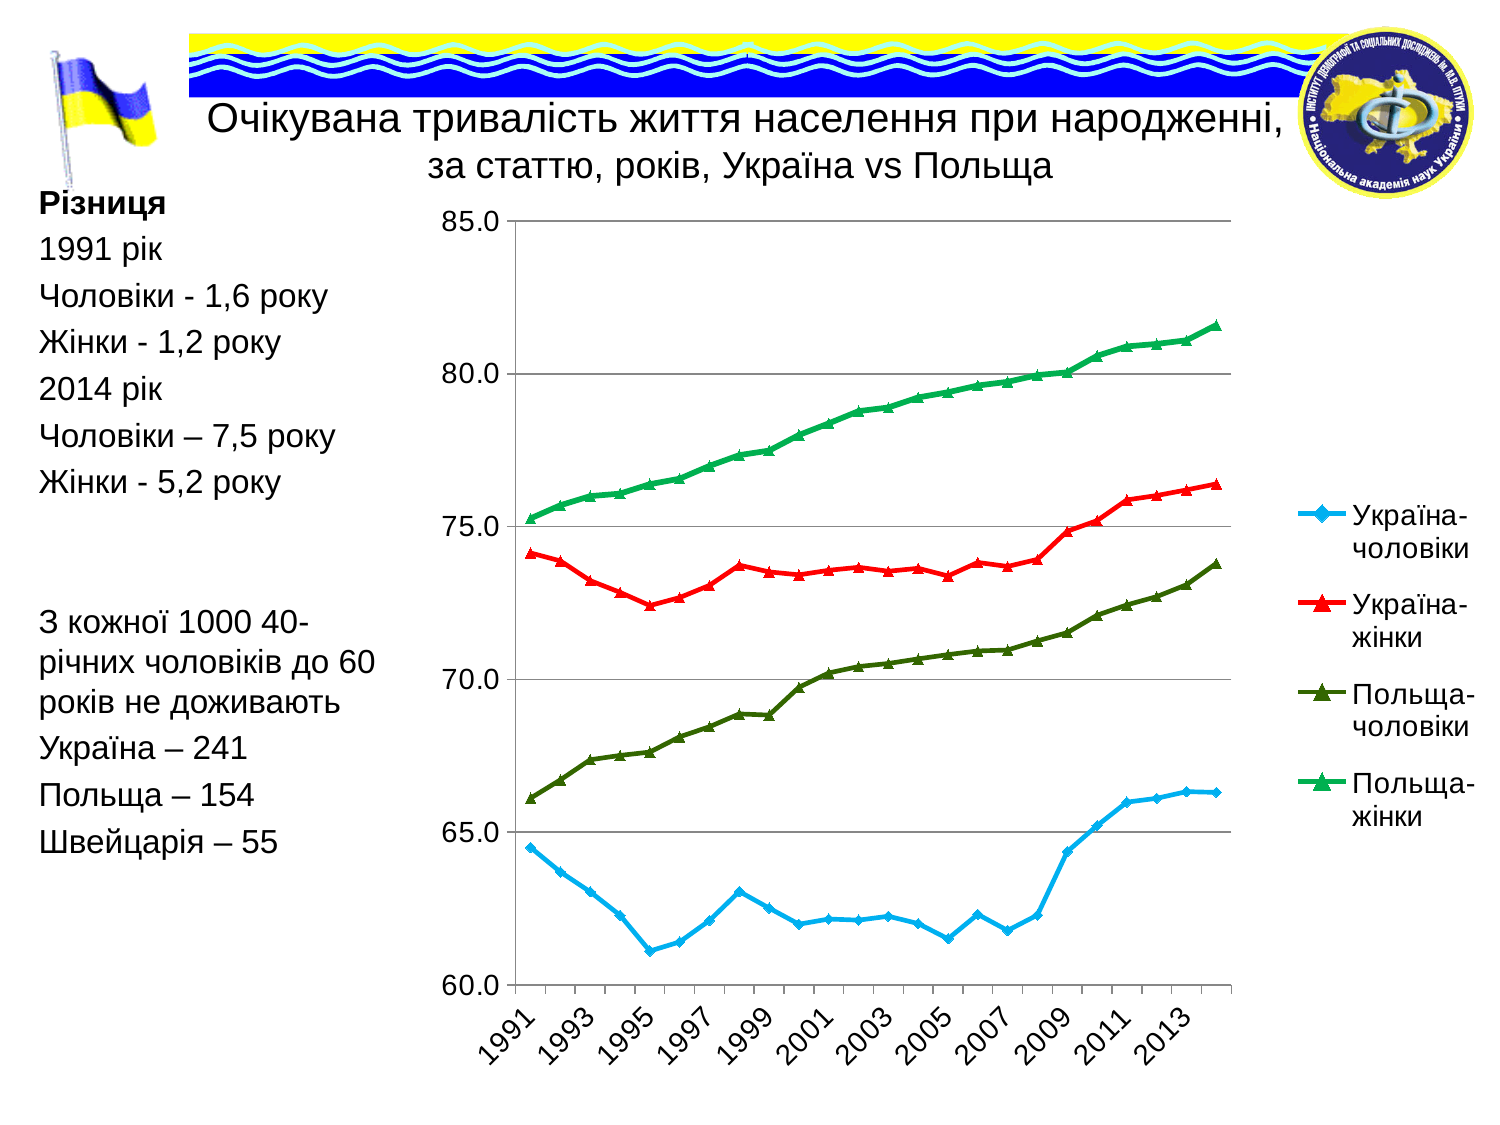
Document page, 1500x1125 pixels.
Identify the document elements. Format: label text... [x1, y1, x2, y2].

picture [1294, 24, 1476, 194]
chart [420, 194, 1500, 1086]
picture [18, 22, 189, 193]
list Різниця 1991 рік Чоловіки - 1,6 року Жінки - 1,2 року 2014 рік Чоловіки – 7,5 року Жінки - 5,2 року З кожної 1000 40-річних чоловіків до 60 років не доживають Україна – 241 Польща – 154 Швейцарія – 55 [23, 173, 400, 1005]
title Очікувана тривалість життя населення при народженні, за статтю, років, Україна vs Польща [185, 45, 1305, 233]
